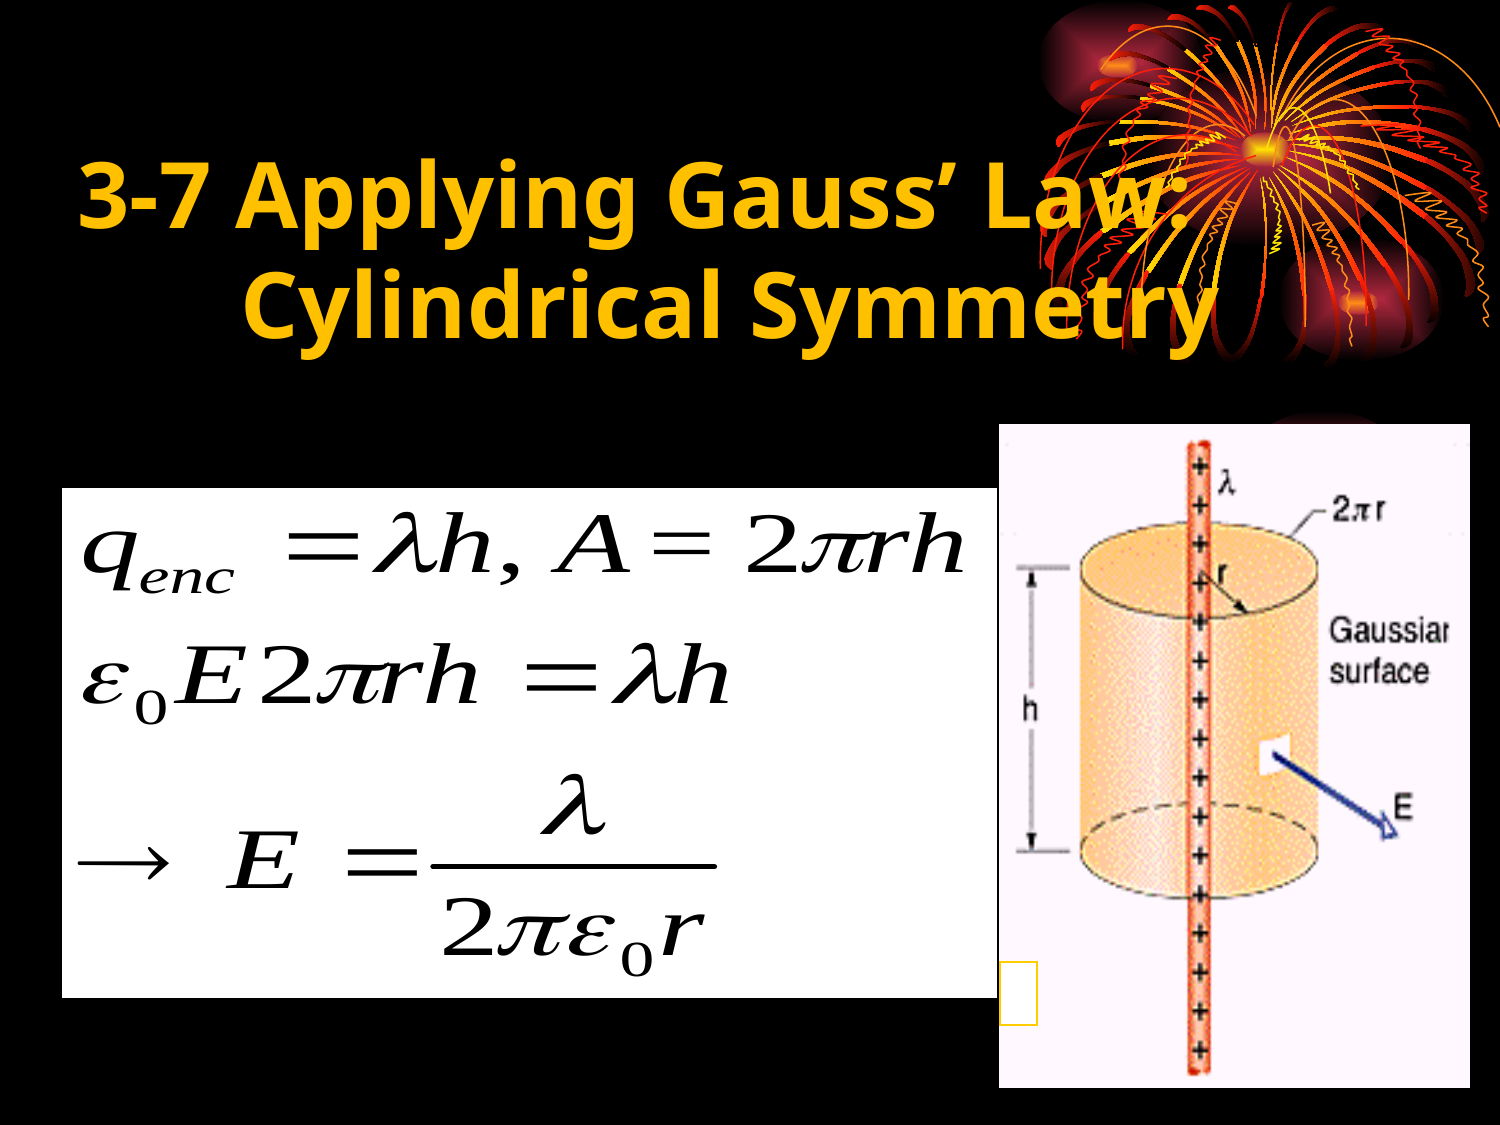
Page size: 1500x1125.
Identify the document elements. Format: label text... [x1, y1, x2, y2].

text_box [62, 487, 994, 999]
title 3-7 Applying Gauss’ Law: Cylindrical Symmetry [62, 101, 1421, 392]
picture [999, 424, 1470, 1088]
